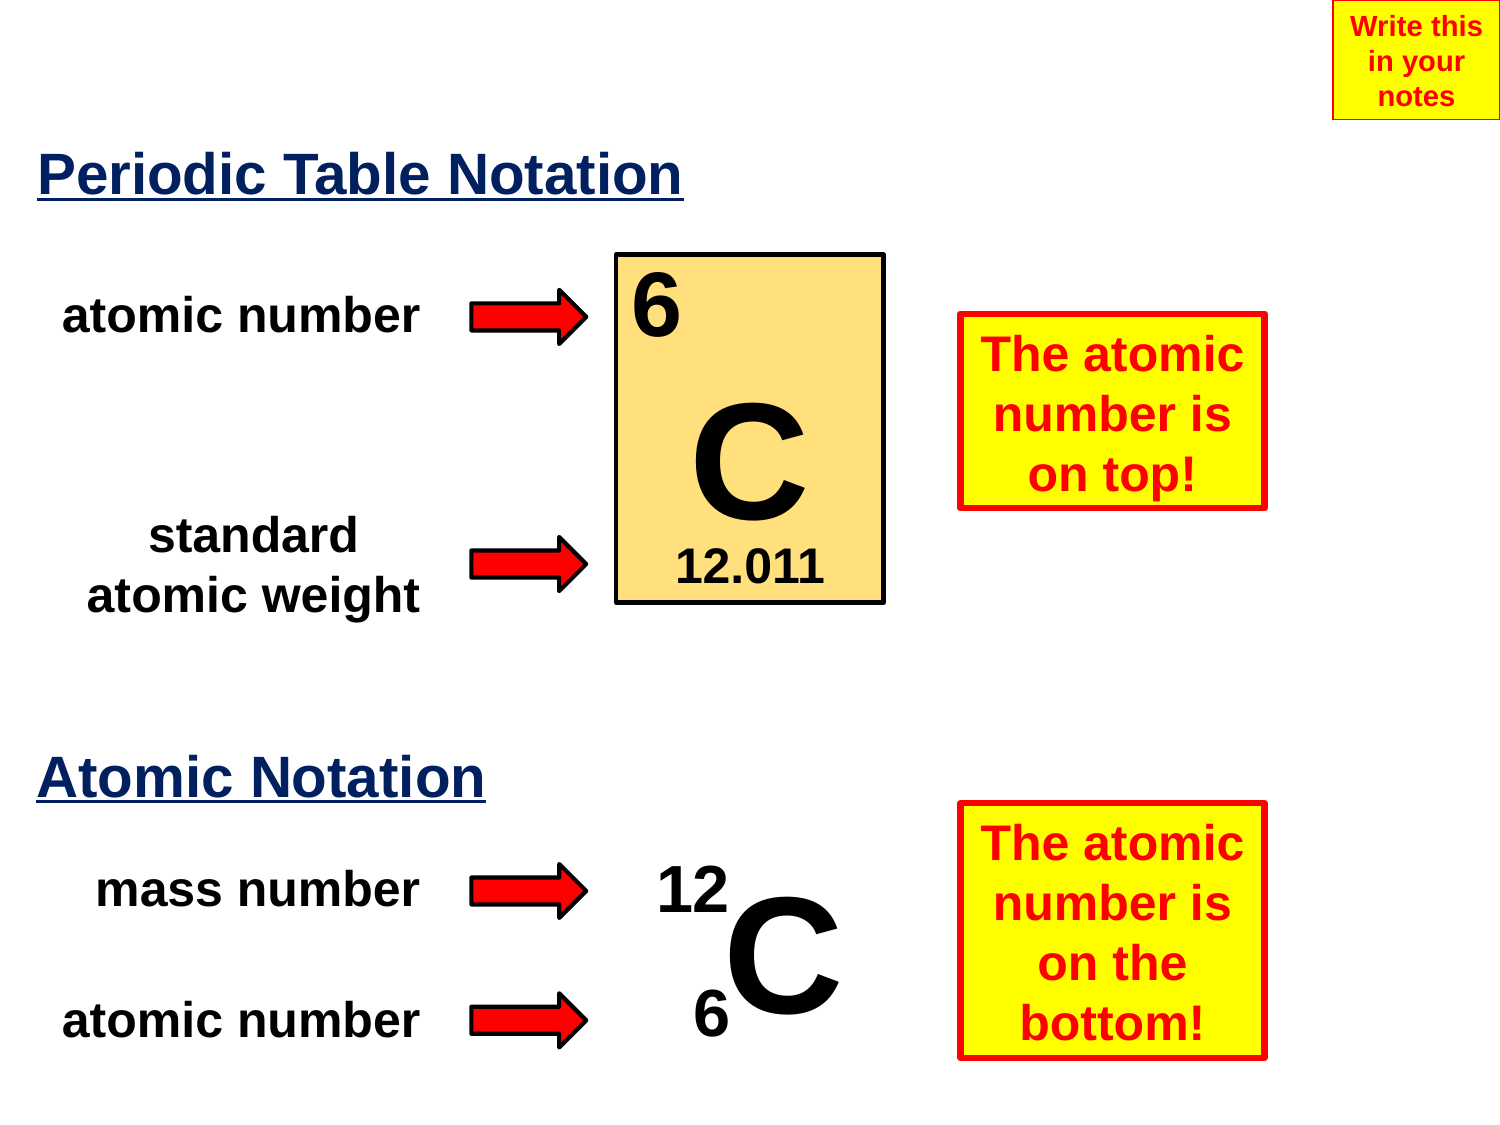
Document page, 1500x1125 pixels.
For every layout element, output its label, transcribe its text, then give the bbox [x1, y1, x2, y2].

text_box Periodic Table Notation [22, 129, 700, 214]
text_box Write this in your notes [1333, 0, 1500, 120]
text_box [640, 837, 860, 1060]
text_box atomic number [46, 274, 435, 350]
text_box The atomic number is on the bottom! [960, 803, 1265, 1058]
text_box [469, 862, 589, 920]
text_box [469, 991, 589, 1050]
text_box [469, 535, 589, 594]
text_box mass number [80, 848, 435, 924]
text_box standard atomic weight [71, 495, 436, 630]
text_box Atomic Notation [21, 731, 502, 816]
text_box atomic number [46, 979, 435, 1055]
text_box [615, 237, 885, 603]
text_box [469, 287, 589, 346]
text_box The atomic number is on top! [960, 313, 1265, 509]
